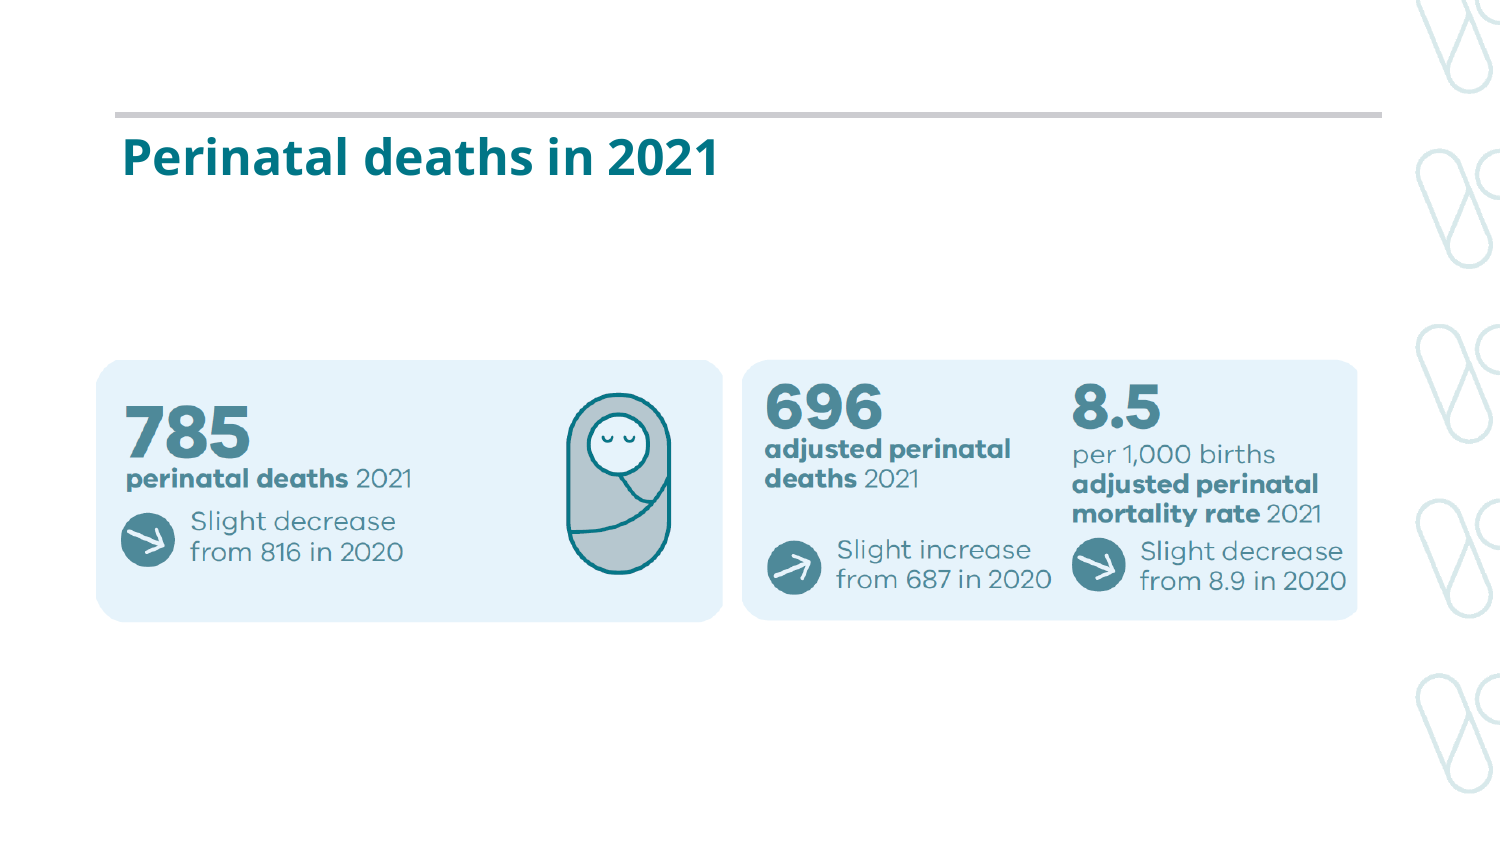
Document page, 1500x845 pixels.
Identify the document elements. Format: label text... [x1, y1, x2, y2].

picture [0, 0, 1500, 845]
title Perinatal deaths in 2021 [115, 124, 1385, 243]
